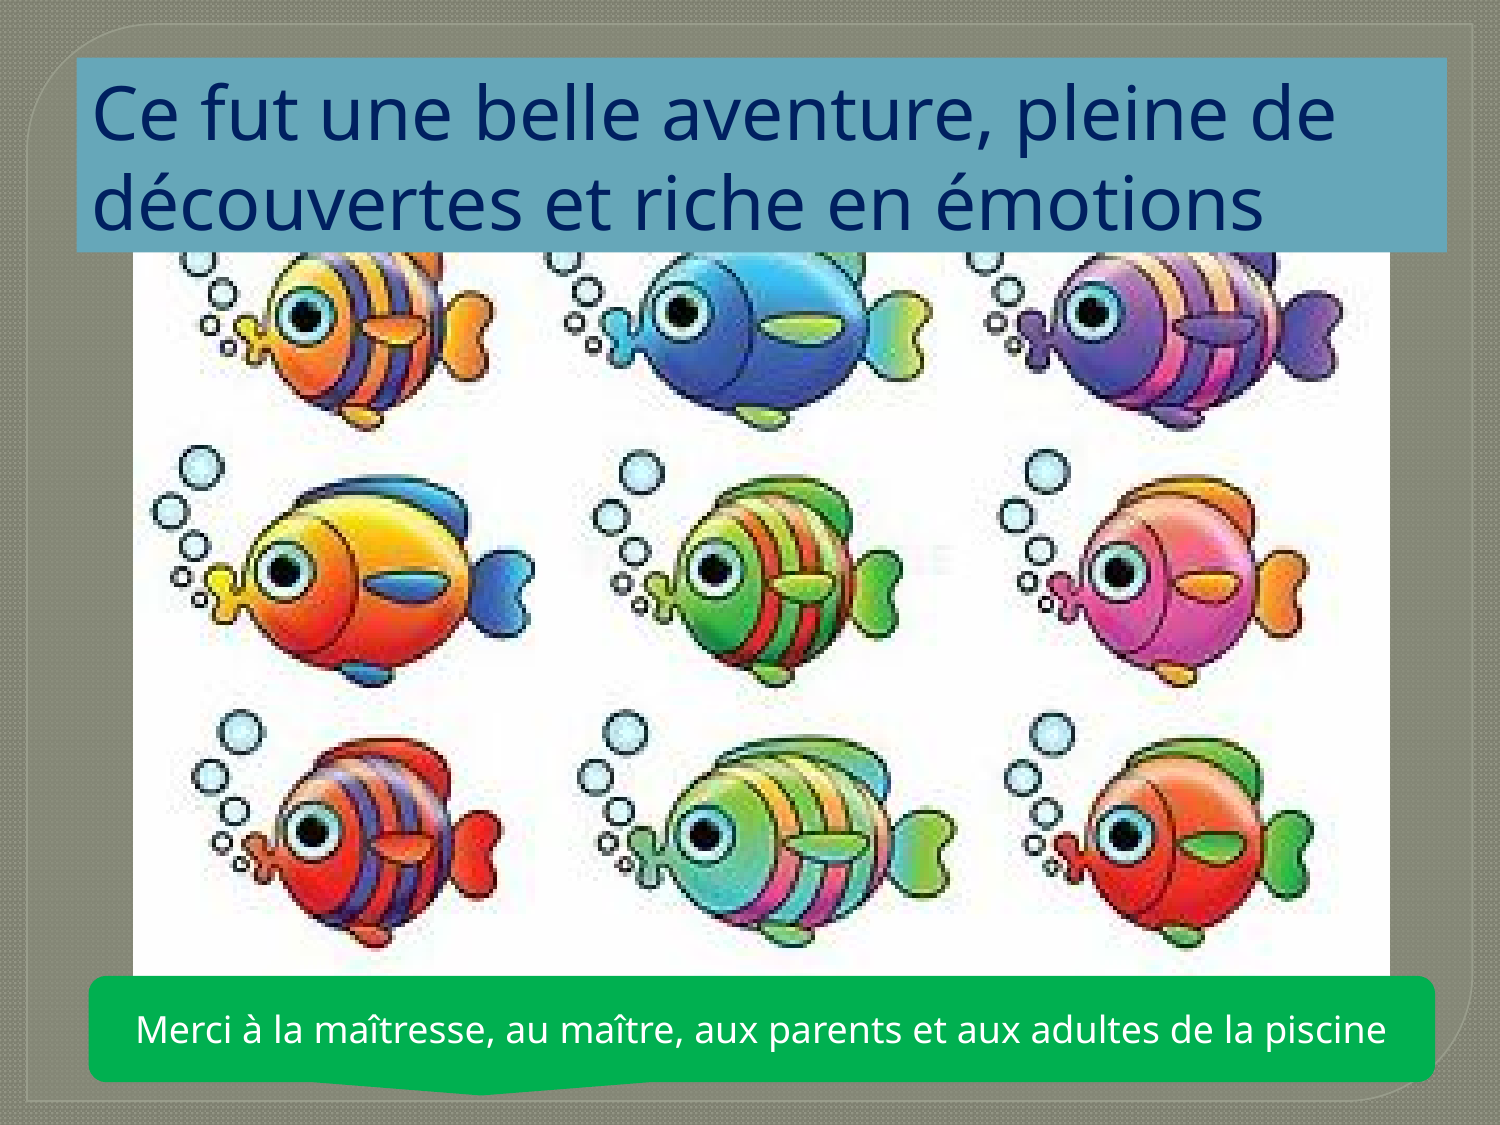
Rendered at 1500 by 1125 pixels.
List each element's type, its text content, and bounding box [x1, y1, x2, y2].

text_box Ce fut une belle aventure, pleine de découvertes et riche en émotions [76, 57, 1447, 253]
picture [133, 110, 1390, 1049]
text_box Merci à la maîtresse, au maître, aux parents et aux adultes de la piscine [85, 972, 1439, 1099]
